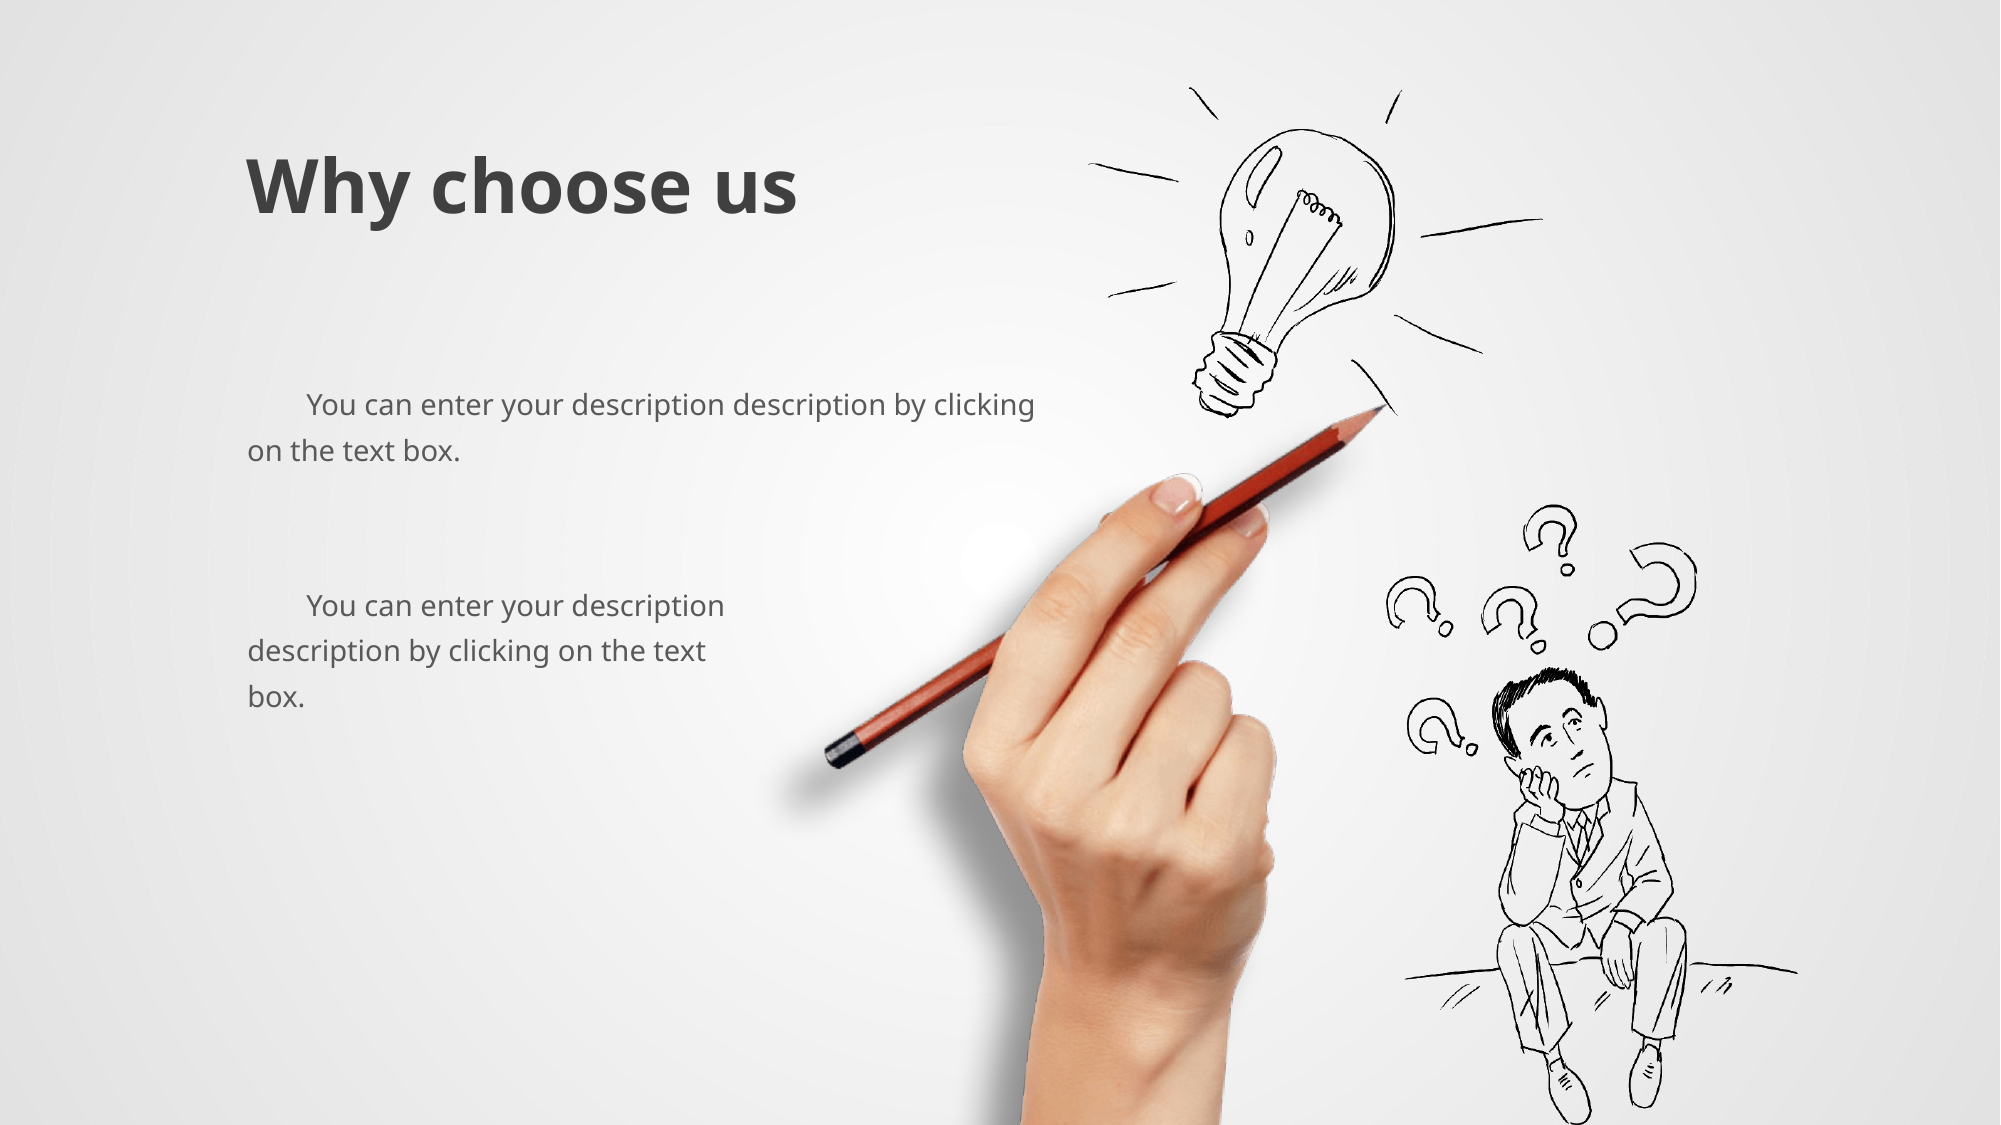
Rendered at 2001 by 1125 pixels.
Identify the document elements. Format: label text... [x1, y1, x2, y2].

text_box You can enter your description description by clicking on the text box. [232, 368, 1071, 475]
text_box Why choose us [232, 131, 894, 236]
text_box You can enter your description description by clicking on the text box. [232, 569, 770, 721]
picture [801, 87, 1798, 1125]
